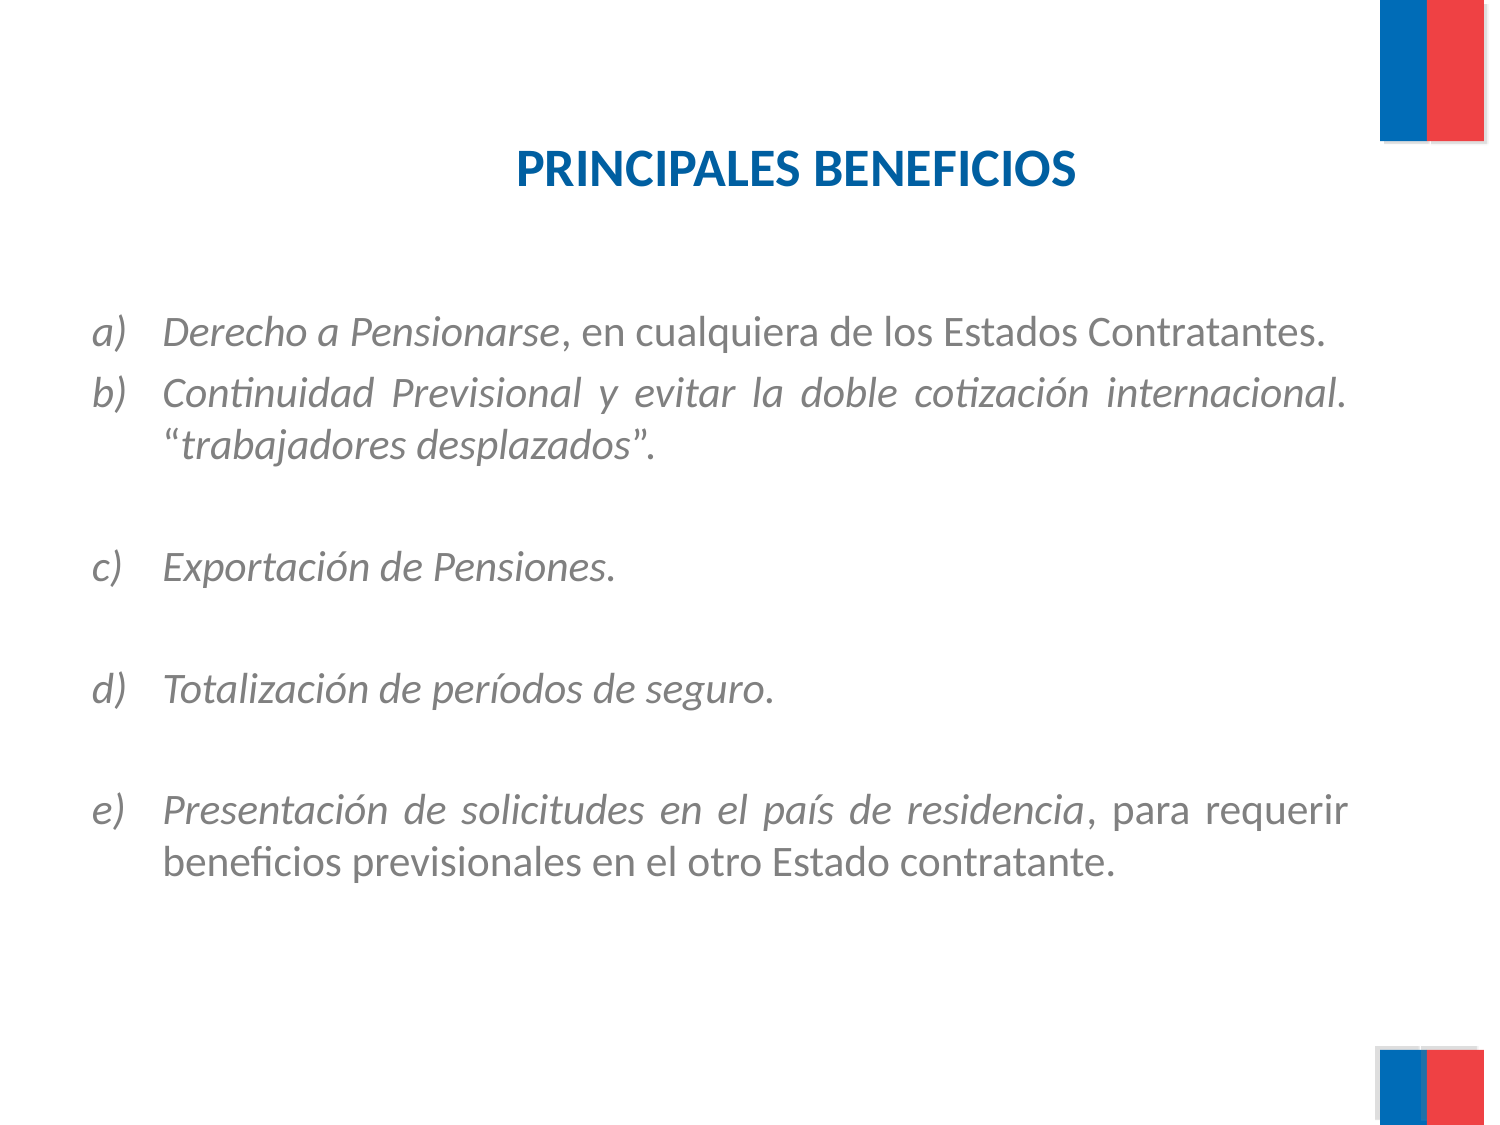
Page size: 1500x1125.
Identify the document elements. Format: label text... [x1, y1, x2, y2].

list Derecho a Pensionarse, en cualquiera de los Estados Contratantes. Continuidad Previsional y evitar la doble cotización internacional. “trabajadores desplazados”. Exportación de Pensiones. Totalización de períodos de seguro. Presentación de solicitudes en el país de residencia, para requerir beneficios previsionales en el otro Estado contratante. [76, 243, 1365, 1000]
text_box PRINCIPALES BENEFICIOS [135, 125, 1459, 224]
